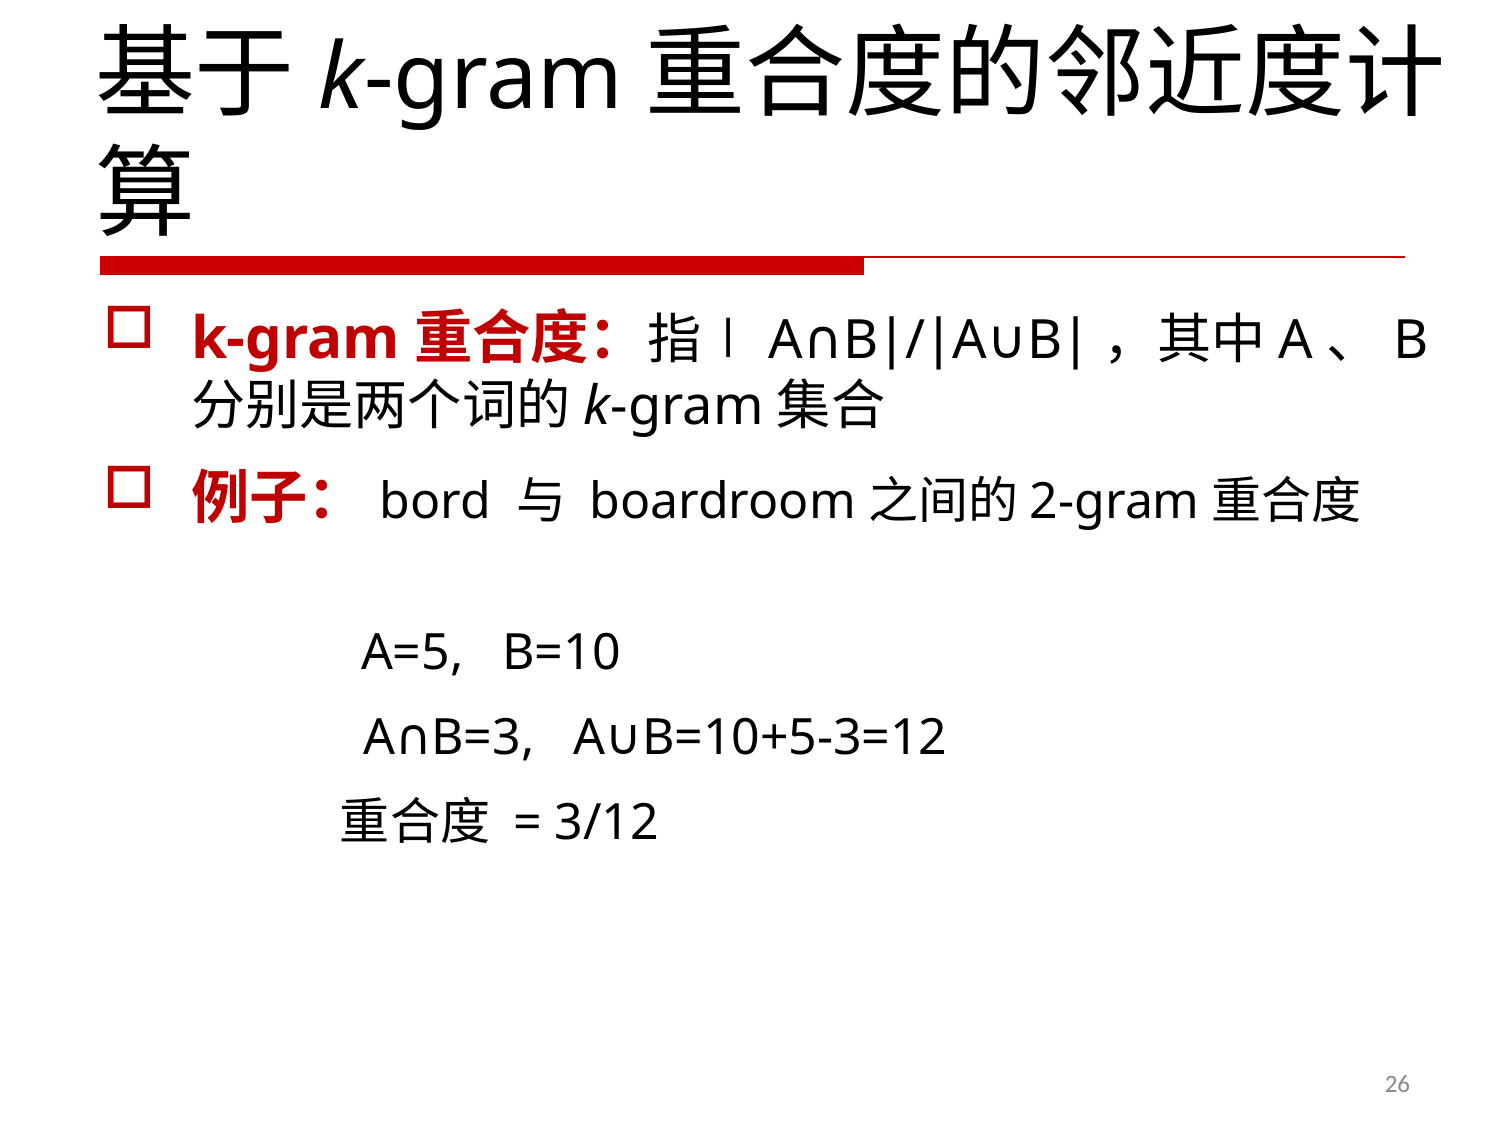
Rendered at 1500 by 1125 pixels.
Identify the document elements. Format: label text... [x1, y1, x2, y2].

text_box [1253, 0, 1406, 50]
text_box 基于k-gram重合度的邻近度计算 [80, 25, 1499, 257]
text_box k-gram重合度：指∣A∩B∣/∣A∪B∣，其中A、B分别是两个词的k-gram集合 例子：bord 与 boardroom之间的2-gram重合度 A=5, B=10 A∩B=3, A∪B=10+5-3=12 重合度 = 3/12 [14, 292, 1479, 1055]
text_box 26 [1074, 1062, 1425, 1103]
